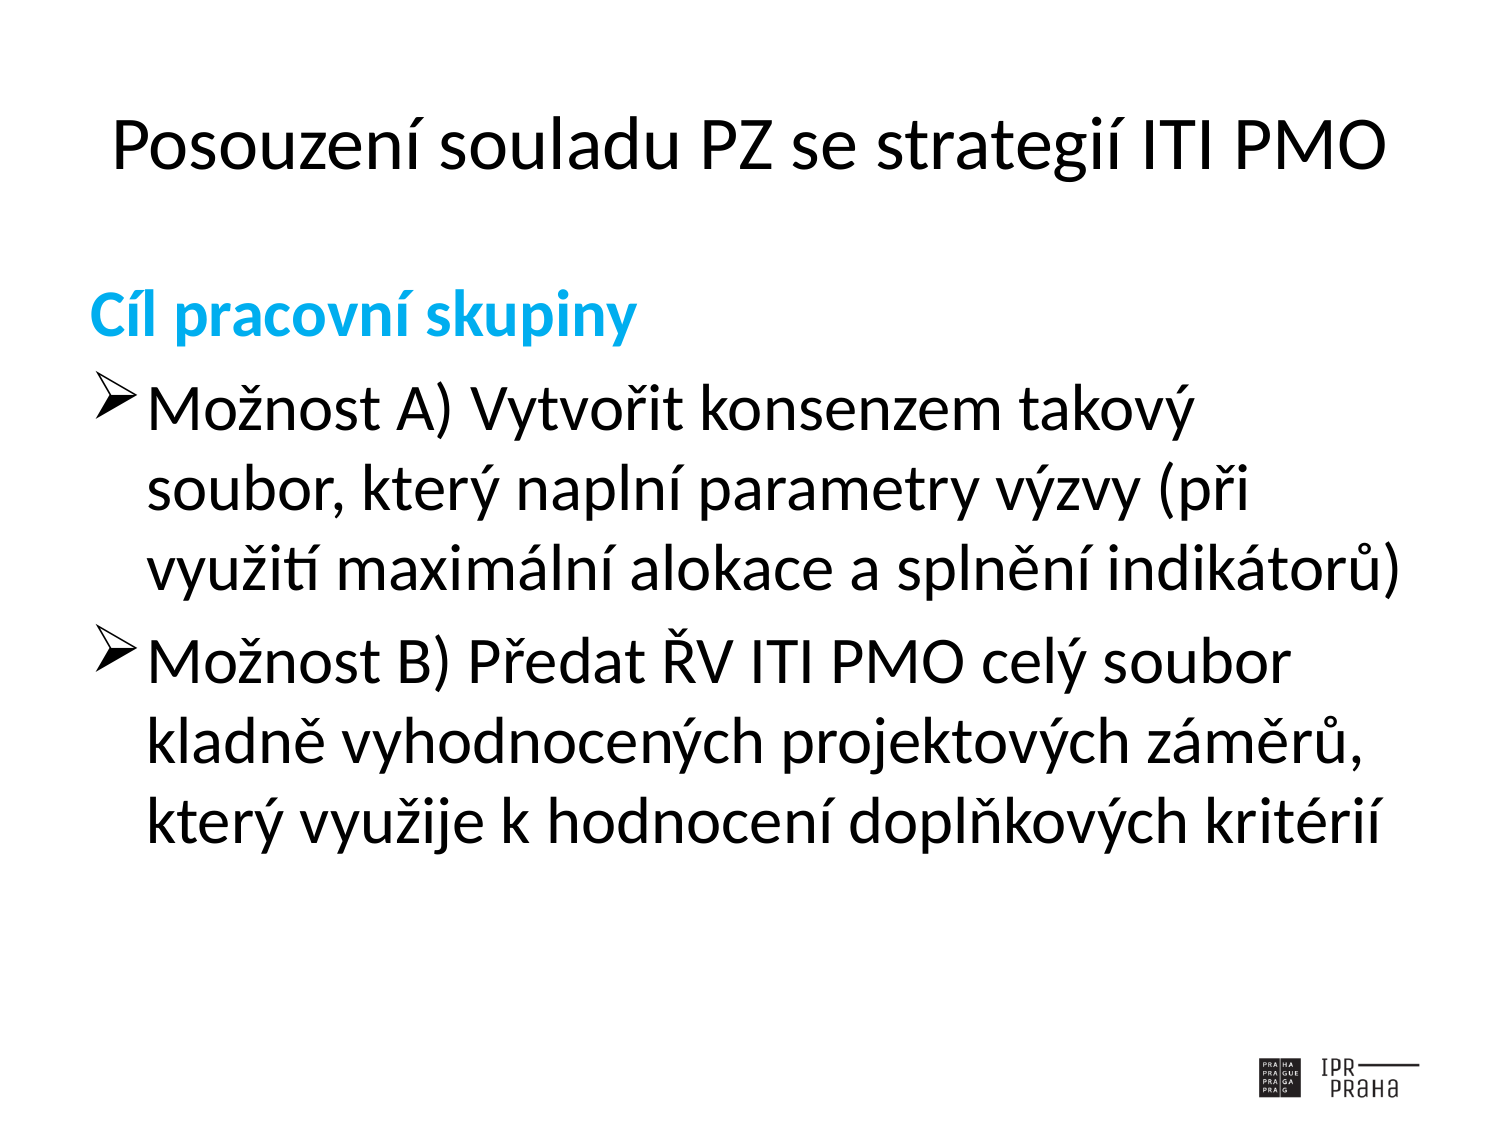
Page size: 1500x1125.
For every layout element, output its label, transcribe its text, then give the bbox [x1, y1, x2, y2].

list Cíl pracovní skupiny Možnost A) Vytvořit konsenzem takový soubor, který naplní parametry výzvy (při využití maximální alokace a splnění indikátorů) Možnost B) Předat ŘV ITI PMO celý soubor kladně vyhodnocených projektových záměrů, který využije k hodnocení doplňkových kritérií [75, 262, 1425, 1005]
picture [1253, 1046, 1423, 1108]
title Posouzení souladu PZ se strategií ITI PMO [75, 45, 1425, 233]
